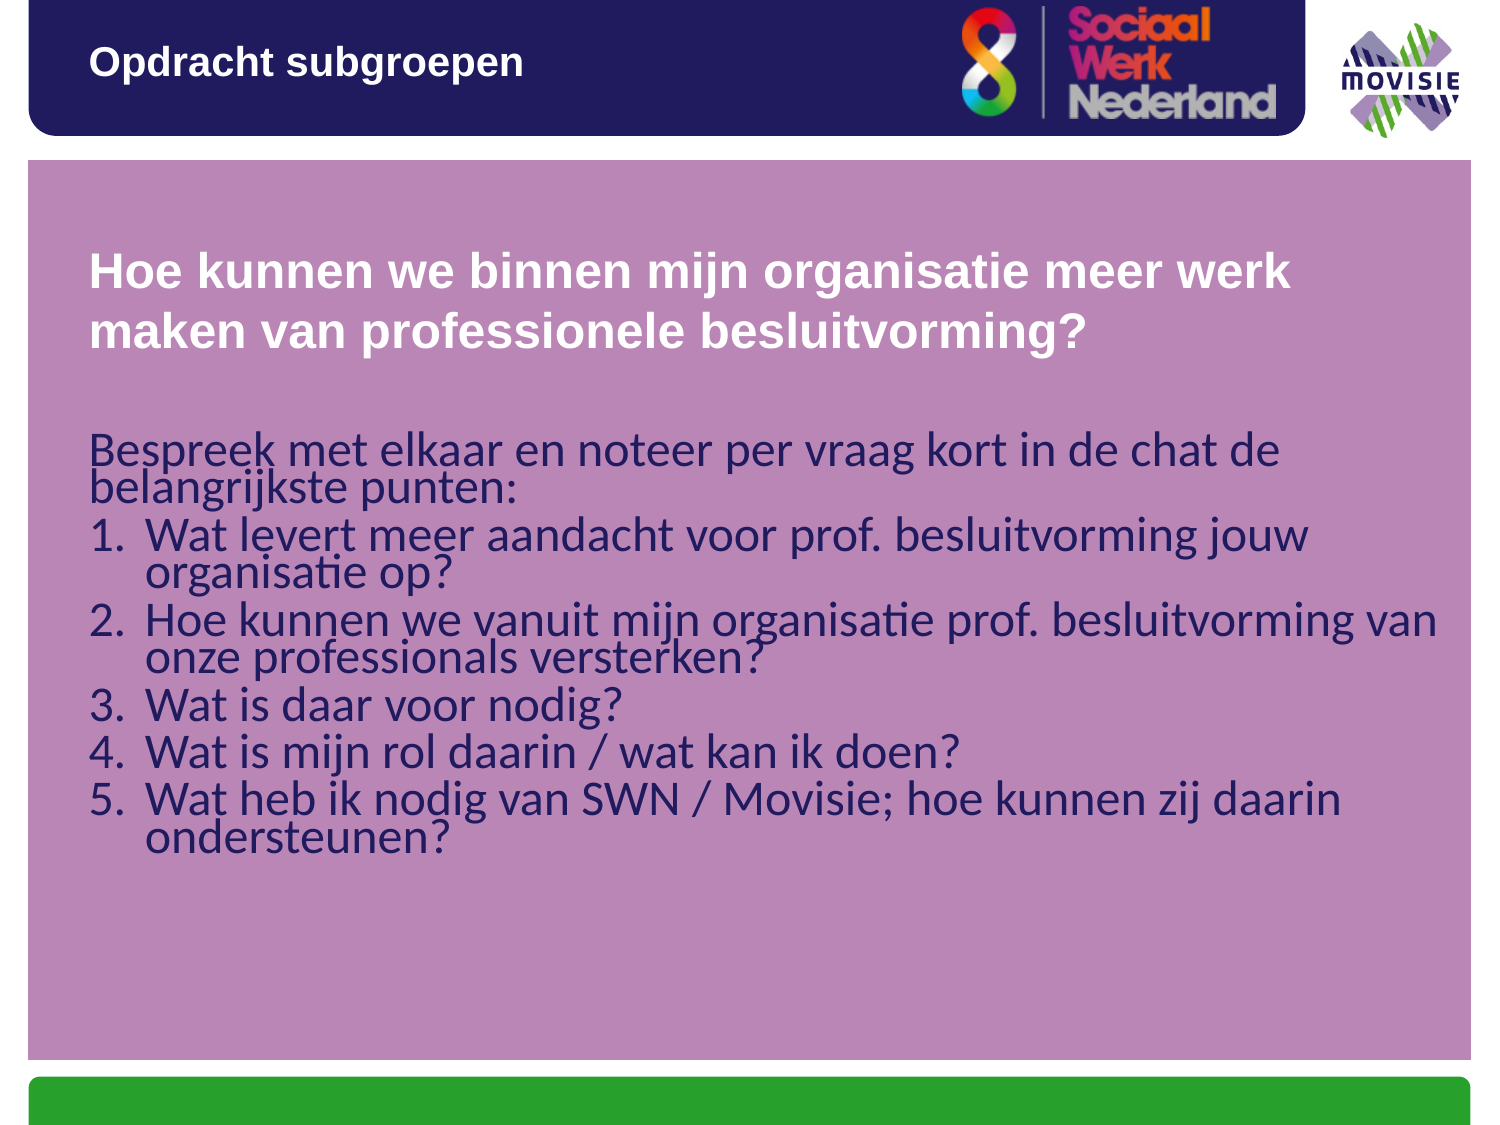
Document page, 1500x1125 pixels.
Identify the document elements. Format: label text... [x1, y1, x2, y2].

picture [28, 159, 1472, 1061]
picture [962, 6, 1276, 120]
title Opdracht subgroepen [88, 34, 957, 94]
picture [1342, 23, 1459, 138]
